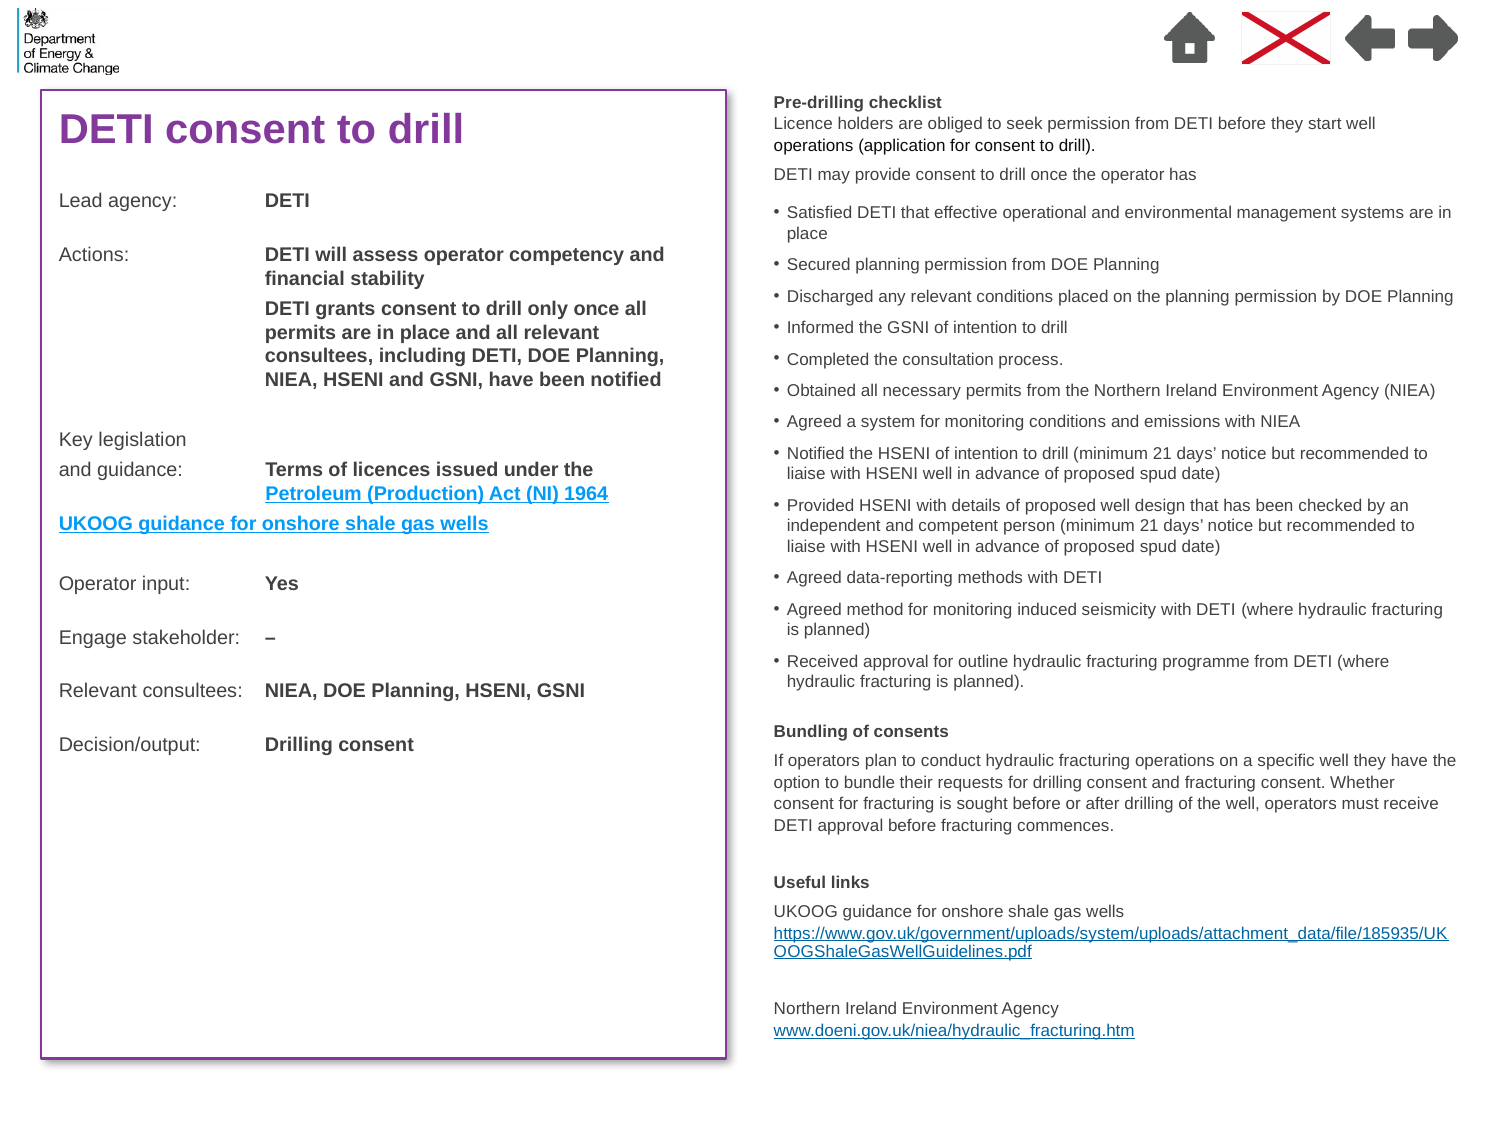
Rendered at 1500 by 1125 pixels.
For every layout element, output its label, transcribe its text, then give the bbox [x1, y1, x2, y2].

text_box DETI consent to drill Lead agency: DETI Actions: DETI will assess operator competency and financial stability DETI grants consent to drill only once all permits are in place and all relevant consultees, including DETI, DOE Planning, NIEA, HSENI and GSNI, have been notified Key legislation and guidance: Terms of licences issued under the Petroleum (Production) Act (NI) 1964 UKOOG guidance for onshore shale gas wells Operator input: Yes Engage stakeholder: – Relevant consultees: NIEA, DOE Planning, HSENI, GSNI Decision/output: Drilling consent [39, 88, 728, 1061]
picture [17, 8, 119, 75]
list Pre-drilling checklist Licence holders are obliged to seek permission from DETI before they start well operations (application for consent to drill). DETI may provide consent to drill once the operator has Satisfied DETI that effective operational and environmental management systems are in place Secured planning permission from DOE Planning Discharged any relevant conditions placed on the planning permission by DOE Planning Informed the GSNI of intention to drill Completed the consultation process. Obtained all necessary permits from the Northern Ireland Environment Agency (NIEA) Agreed a system for monitoring conditions and emissions with NIEA Notified the HSENI of intention to drill (minimum 21 days’ notice but recommended to liaise with HSENI well in advance of proposed spud date) Provided HSENI with details of proposed well design that has been checked by an independent and competent person (minimum 21 days’ notice but recommended to liaise with HSENI well in advance of proposed spud date) Agreed data-reporting methods with DETI Agreed method for monitoring induced seismicity with DETI (where hydraulic fracturing is planned) Received approval for outline hydraulic fracturing programme from DETI (where hydraulic fracturing is planned). Bundling of consents If operators plan to conduct hydraulic fracturing operations on a specific well they have the option to bundle their requests for drilling consent and fracturing consent. Whether consent for fracturing is sought before or after drilling of the well, operators must receive DETI approval before fracturing commences. Useful links UKOOG guidance for onshore shale gas wells https://www.gov.uk/government/uploads/system/uploads/attachment_data/file/185935/UKOOGShaleGasWellGuidelines.pdf Northern Ireland Environment Agency www.doeni.gov.uk/niea/hydraulic_fracturing.htm [773, 90, 1459, 1035]
picture [1407, 15, 1458, 62]
picture [1164, 11, 1215, 63]
picture [1241, 11, 1331, 65]
picture [1344, 15, 1395, 62]
